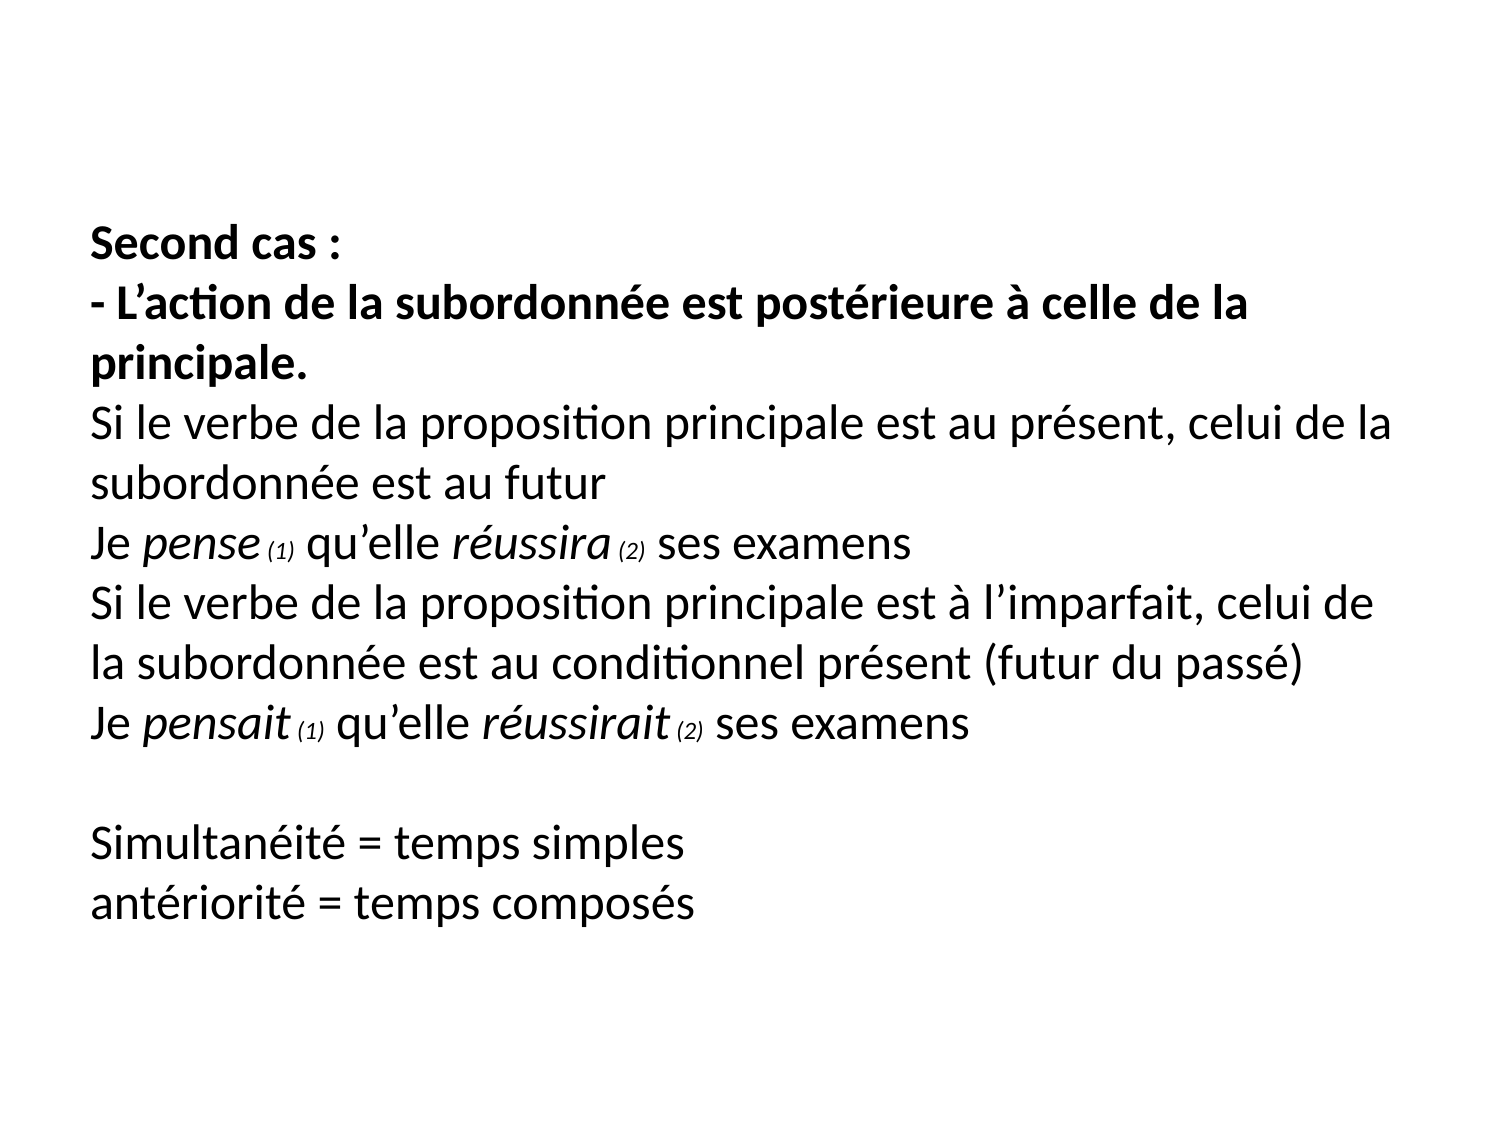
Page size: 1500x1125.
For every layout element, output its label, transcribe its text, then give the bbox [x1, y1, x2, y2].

title Second cas : - L’action de la subordonnée est postérieure à celle de la principale. Si le verbe de la proposition principale est au présent, celui de la subordonnée est au futur Je pense (1) qu’elle réussira (2) ses examens Si le verbe de la proposition principale est à l’imparfait, celui de la subordonnée est au conditionnel présent (futur du passé) Je pensait (1) qu’elle réussirait (2) ses examens Simultanéité = temps simples antériorité = temps composés [75, 45, 1425, 1094]
